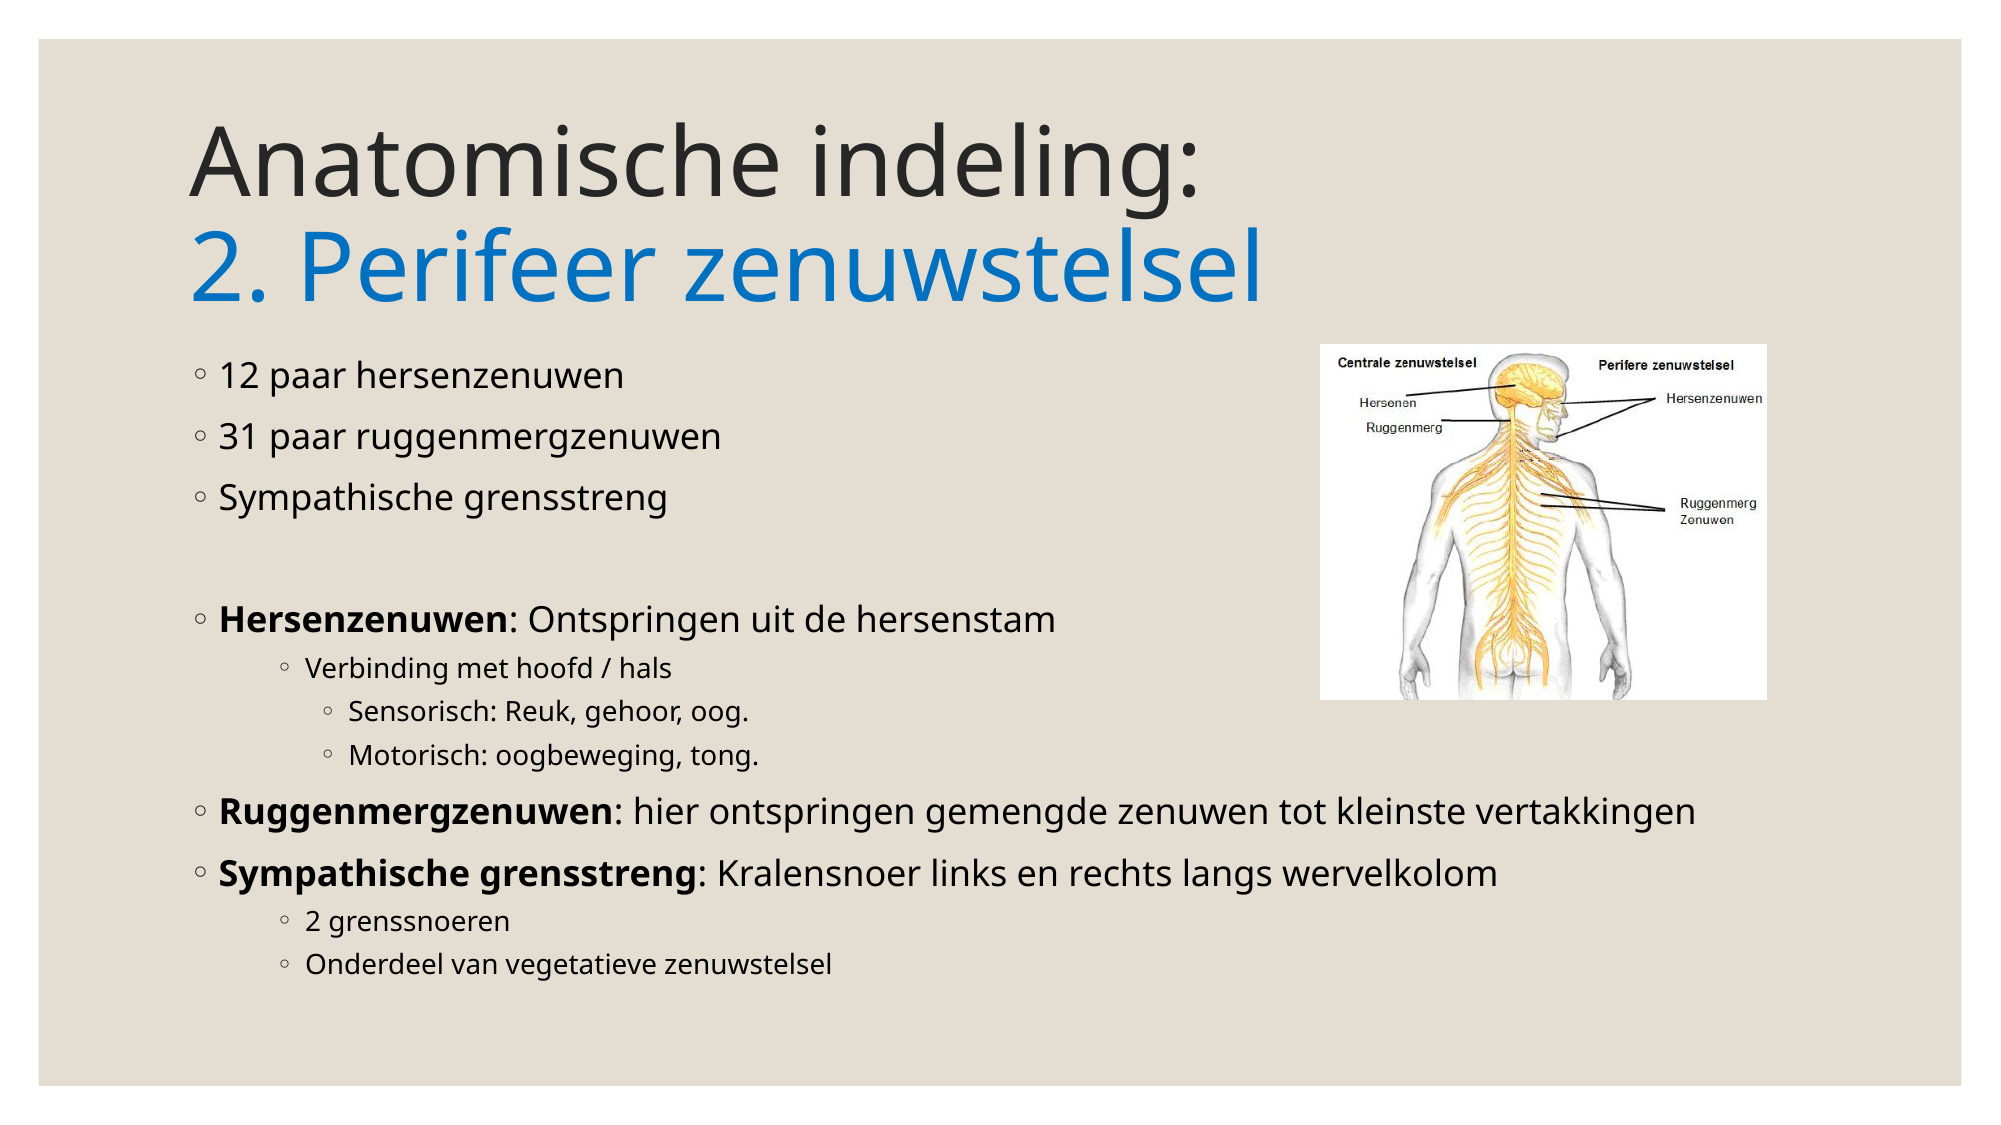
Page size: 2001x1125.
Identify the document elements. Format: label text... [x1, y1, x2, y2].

picture [1320, 344, 1767, 700]
list 12 paar hersenzenuwen 31 paar ruggenmergzenuwen Sympathische grensstreng Hersenzenuwen: Ontspringen uit de hersenstam Verbinding met hoofd / hals Sensorisch: Reuk, gehoor, oog. Motorisch: oogbeweging, tong. Ruggenmergzenuwen: hier ontspringen gemengde zenuwen tot kleinste vertakkingen Sympathische grensstreng: Kralensnoer links en rechts langs wervelkolom 2 grenssnoeren Onderdeel van vegetatieve zenuwstelsel [174, 345, 1825, 990]
title Anatomische indeling: 2. Perifeer zenuwstelsel [174, 105, 1825, 331]
